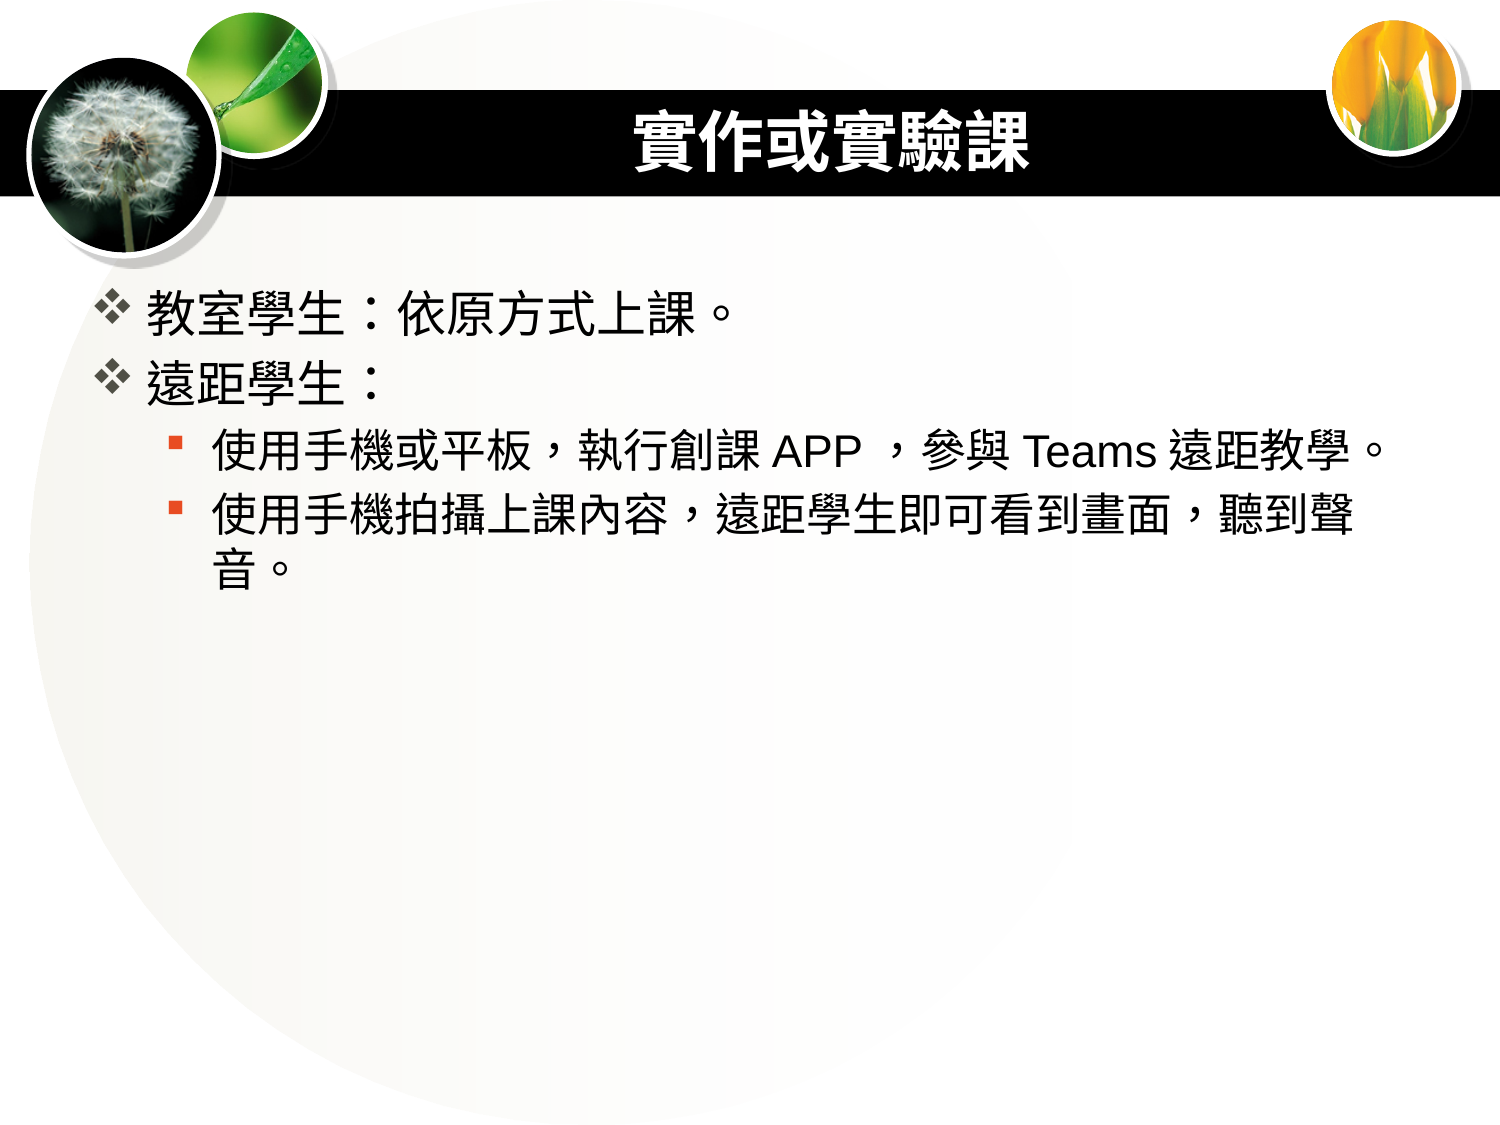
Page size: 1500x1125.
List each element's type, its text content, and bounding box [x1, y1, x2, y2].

picture [1332, 20, 1457, 151]
picture [186, 12, 322, 154]
title 實作或實驗課 [337, 99, 1325, 180]
picture [31, 57, 217, 253]
list 教室學生：依原方式上課。 遠距學生： 使用手機或平板，執行創課APP，參與Teams遠距教學。 使用手機拍攝上課內容，遠距學生即可看到畫面，聽到聲音。 [75, 275, 1432, 1038]
